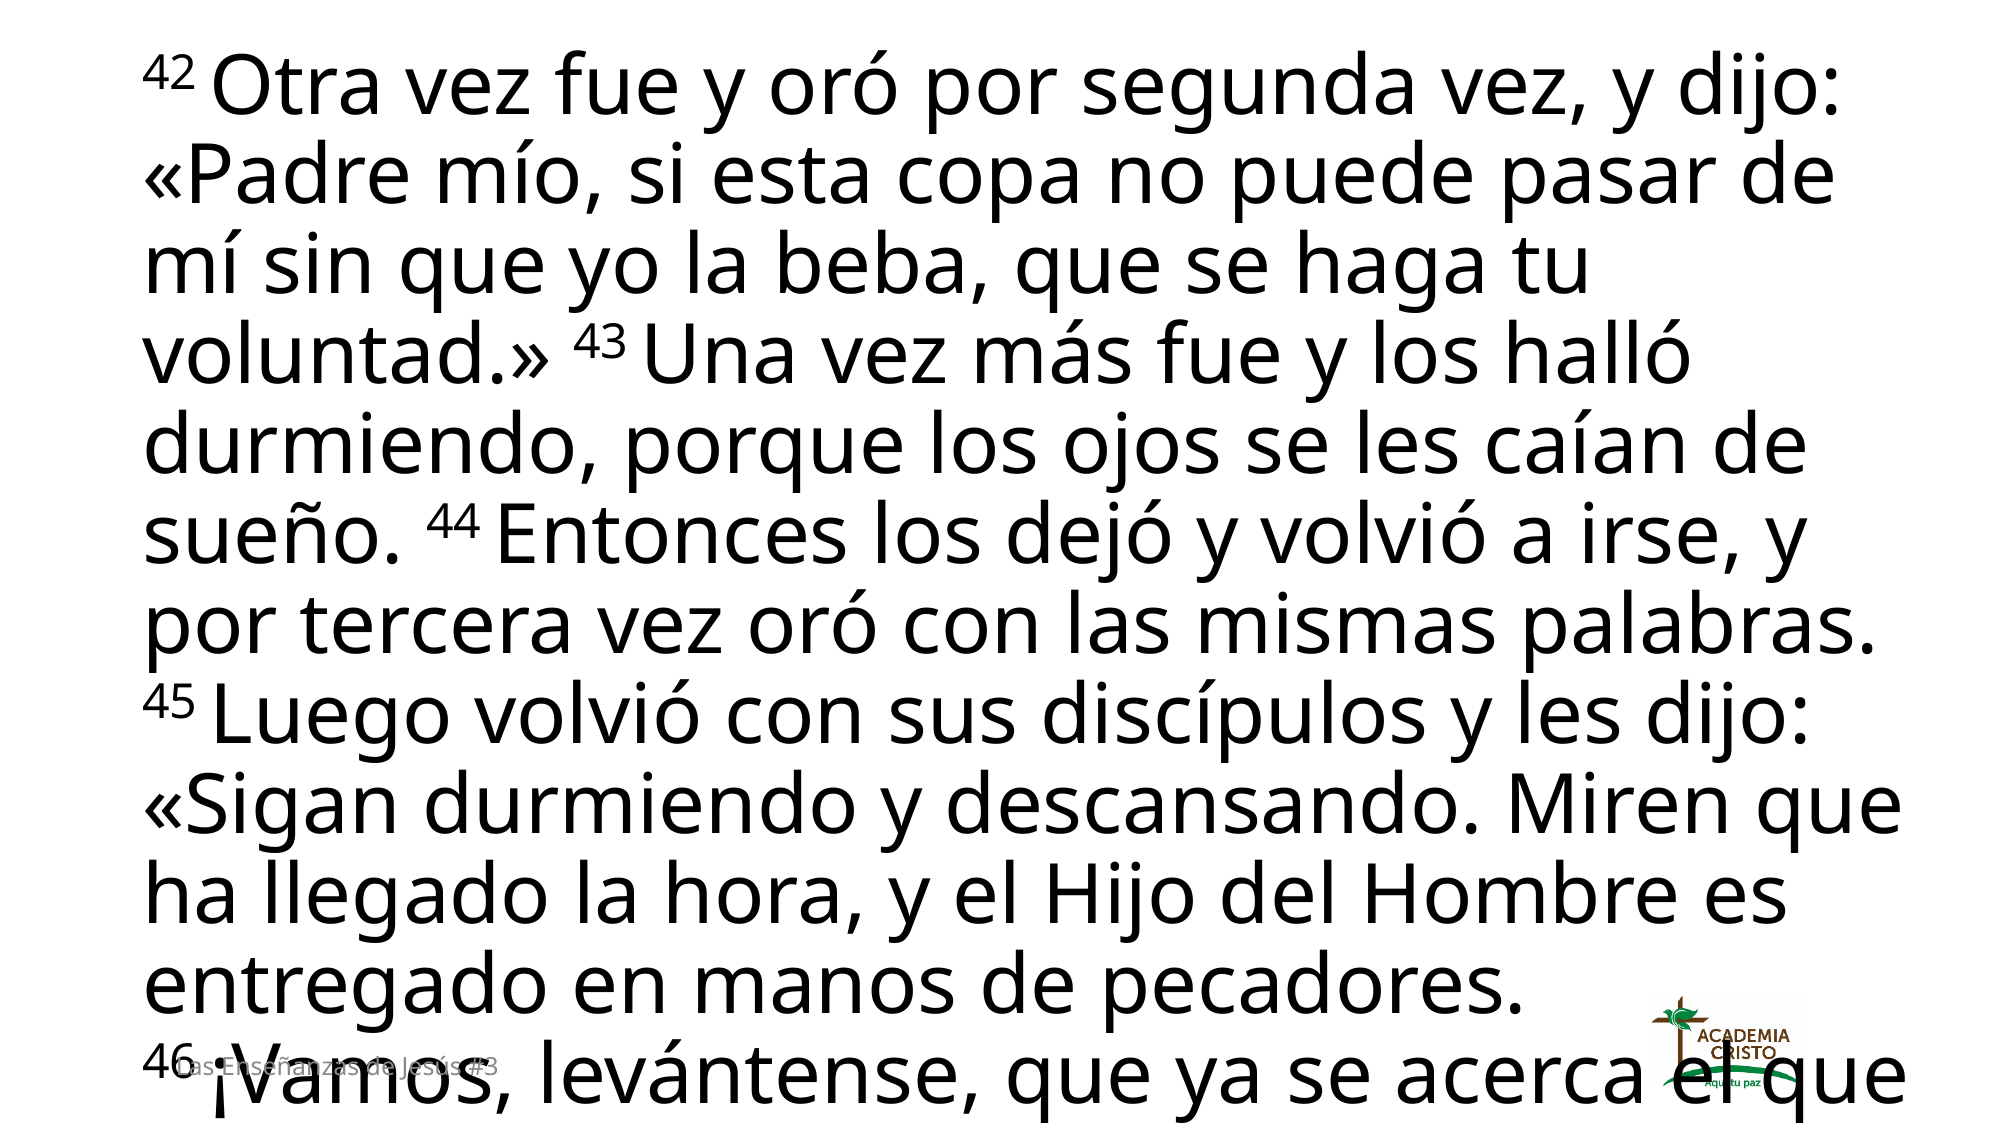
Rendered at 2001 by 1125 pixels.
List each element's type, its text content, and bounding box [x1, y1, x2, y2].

picture [1642, 989, 1814, 1103]
footer Las Enseñanzas de Jesús #3 [0, 1035, 675, 1096]
list 42 Otra vez fue y oró por segunda vez, y dijo: «Padre mío, si esta copa no puede pasar de mí sin que yo la beba, que se haga tu voluntad.» 43 Una vez más fue y los halló durmiendo, porque los ojos se les caían de sueño. 44 Entonces los dejó y volvió a irse, y por tercera vez oró con las mismas palabras. 45 Luego volvió con sus discípulos y les dijo: «Sigan durmiendo y descansando. Miren que ha llegado la hora, y el Hijo del Hombre es entregado en manos de pecadores. 46 ¡Vamos, levántense, que ya se acerca el que me traiciona!» [127, 34, 1933, 855]
